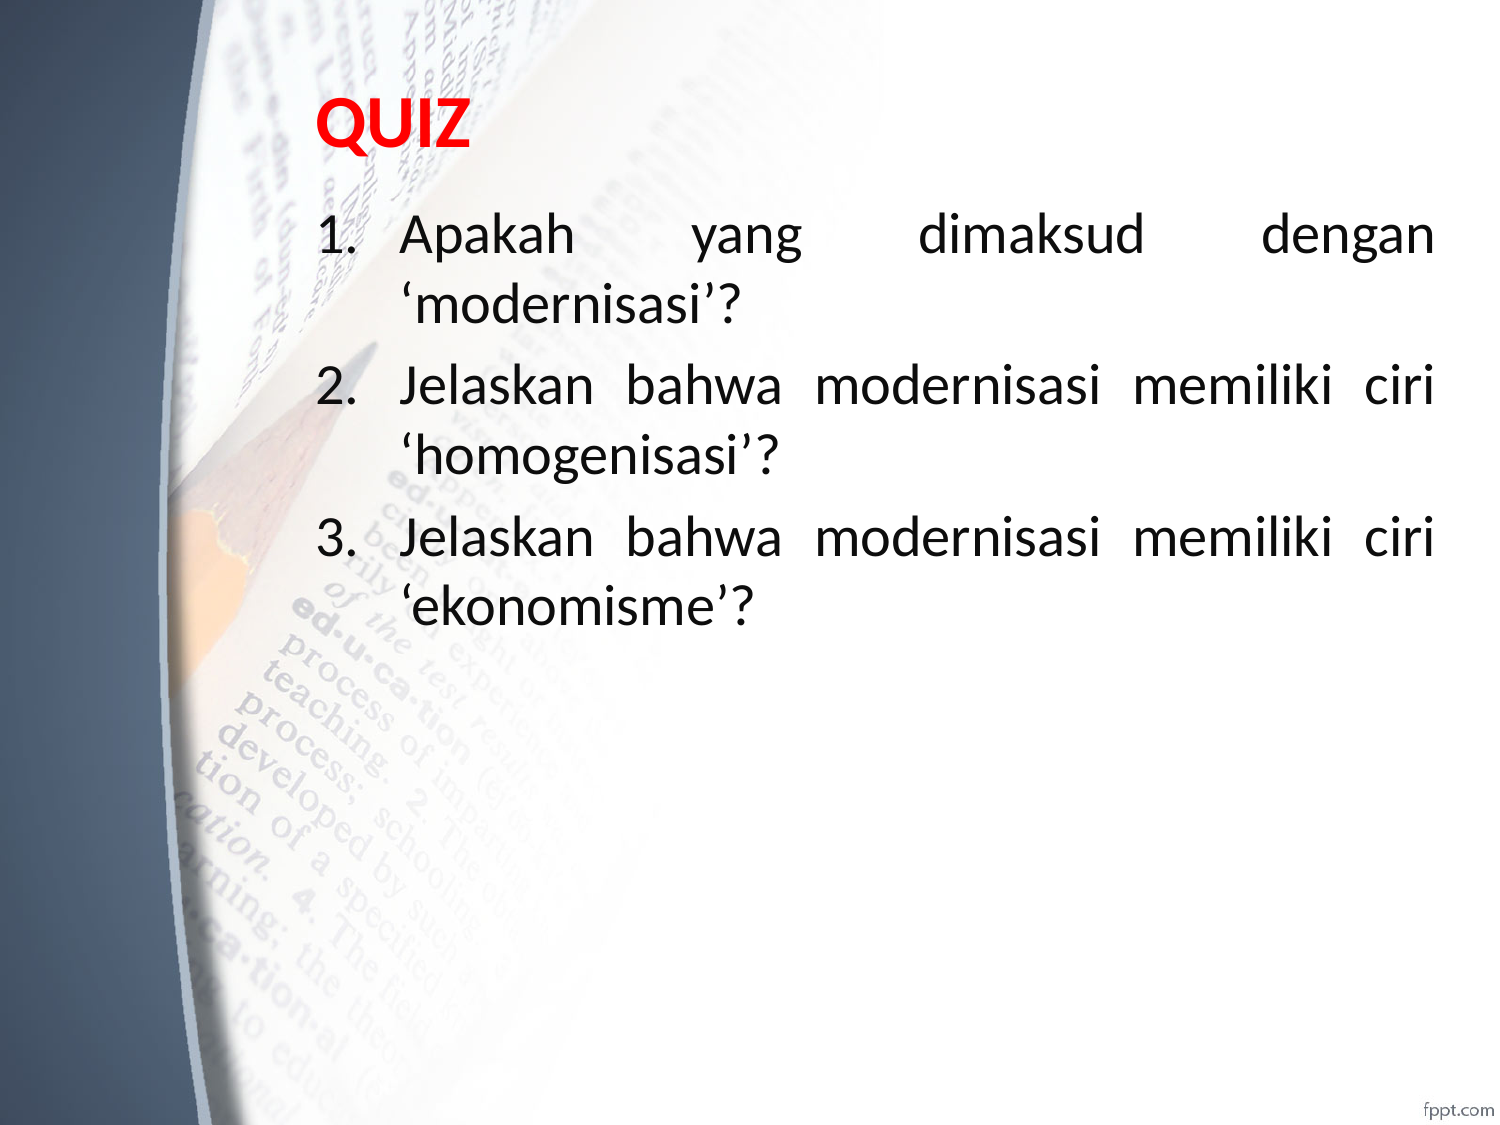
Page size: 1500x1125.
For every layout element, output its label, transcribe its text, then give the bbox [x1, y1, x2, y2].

list Apakah yang dimaksud dengan ‘modernisasi’? Jelaskan bahwa modernisasi memiliki ciri ‘homogenisasi’? Jelaskan bahwa modernisasi memiliki ciri ‘ekonomisme’? [300, 187, 1452, 1020]
picture [0, 0, 1500, 1125]
title QUIZ [300, 23, 1452, 187]
